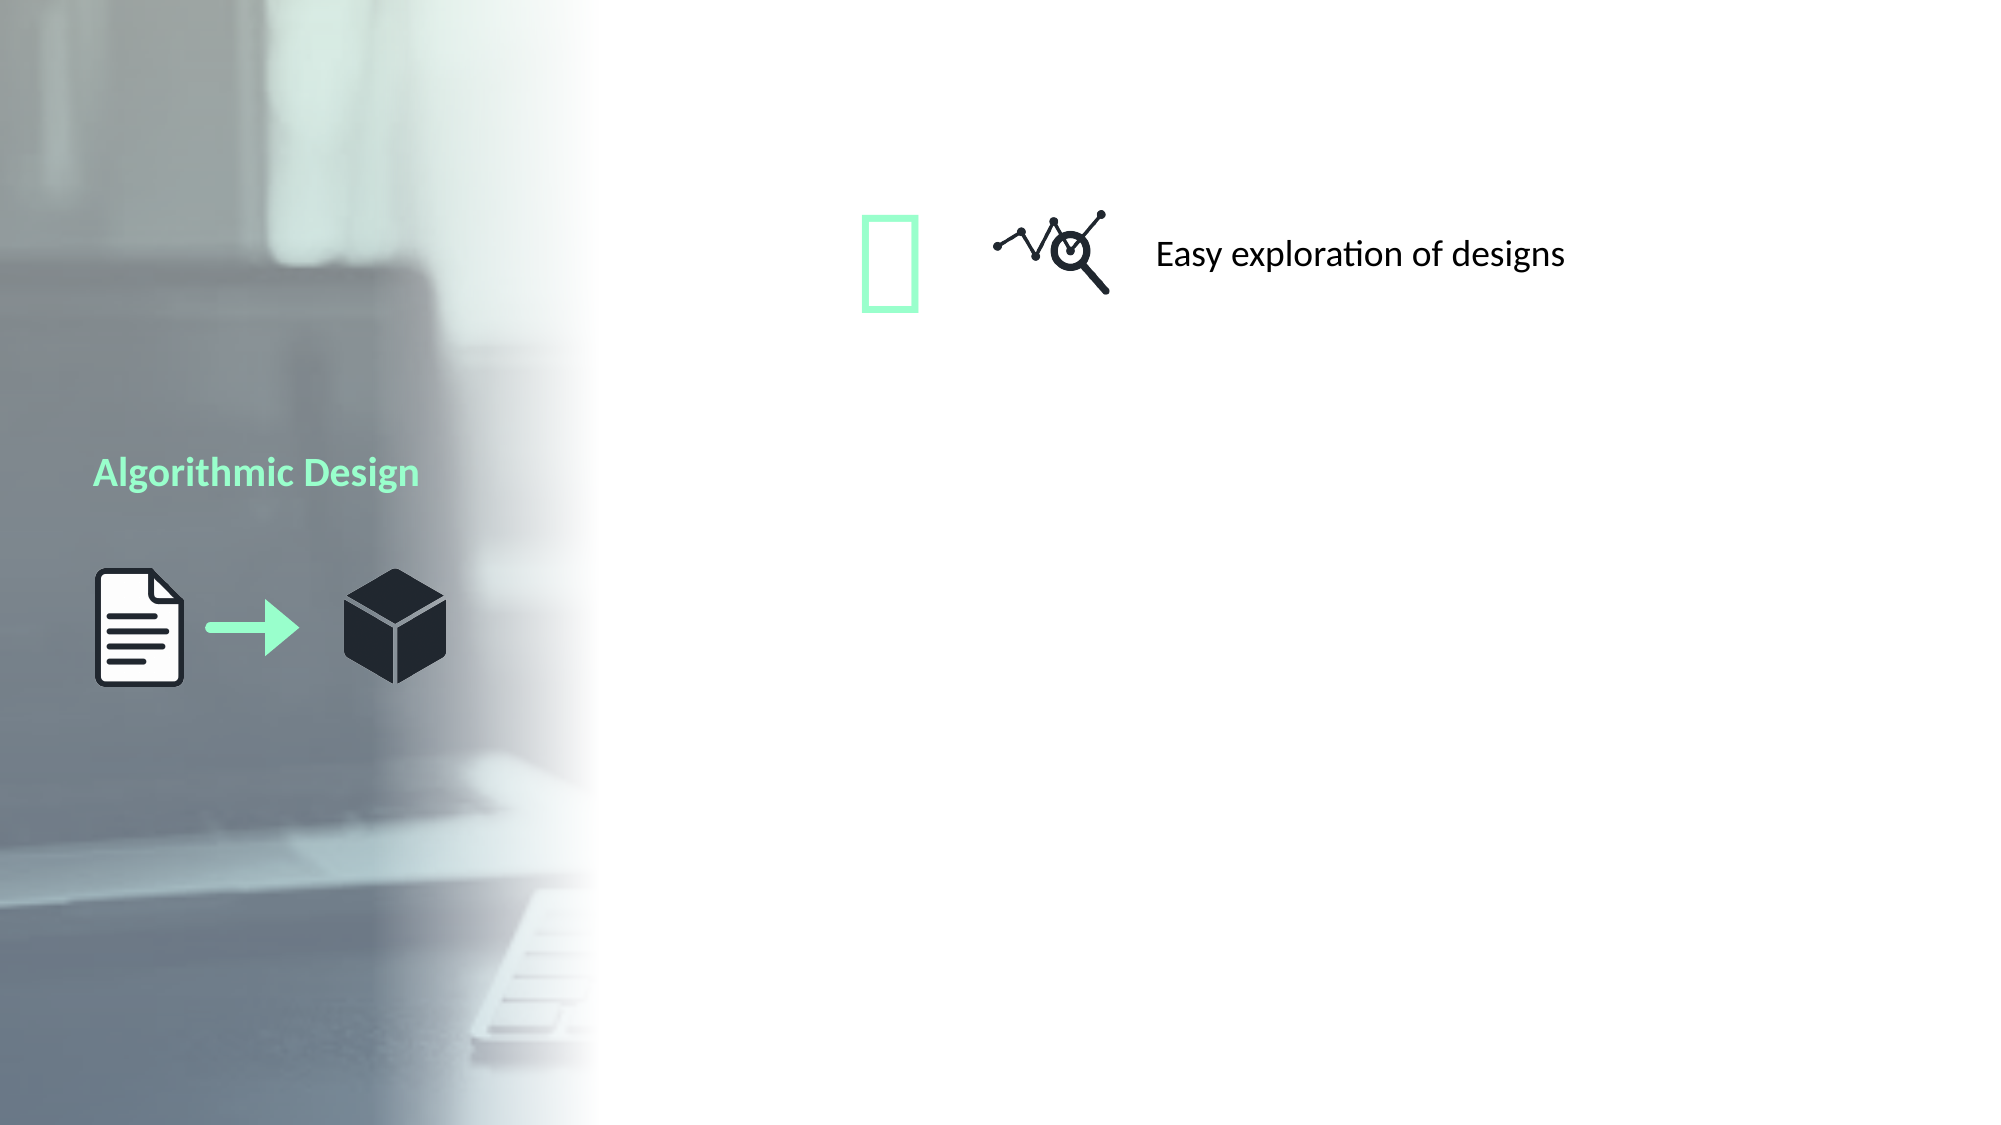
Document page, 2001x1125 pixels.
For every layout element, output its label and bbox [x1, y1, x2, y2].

text_box [0, 0, 2000, 1125]
text_box [821, 175, 1805, 343]
text_box [95, 568, 448, 687]
